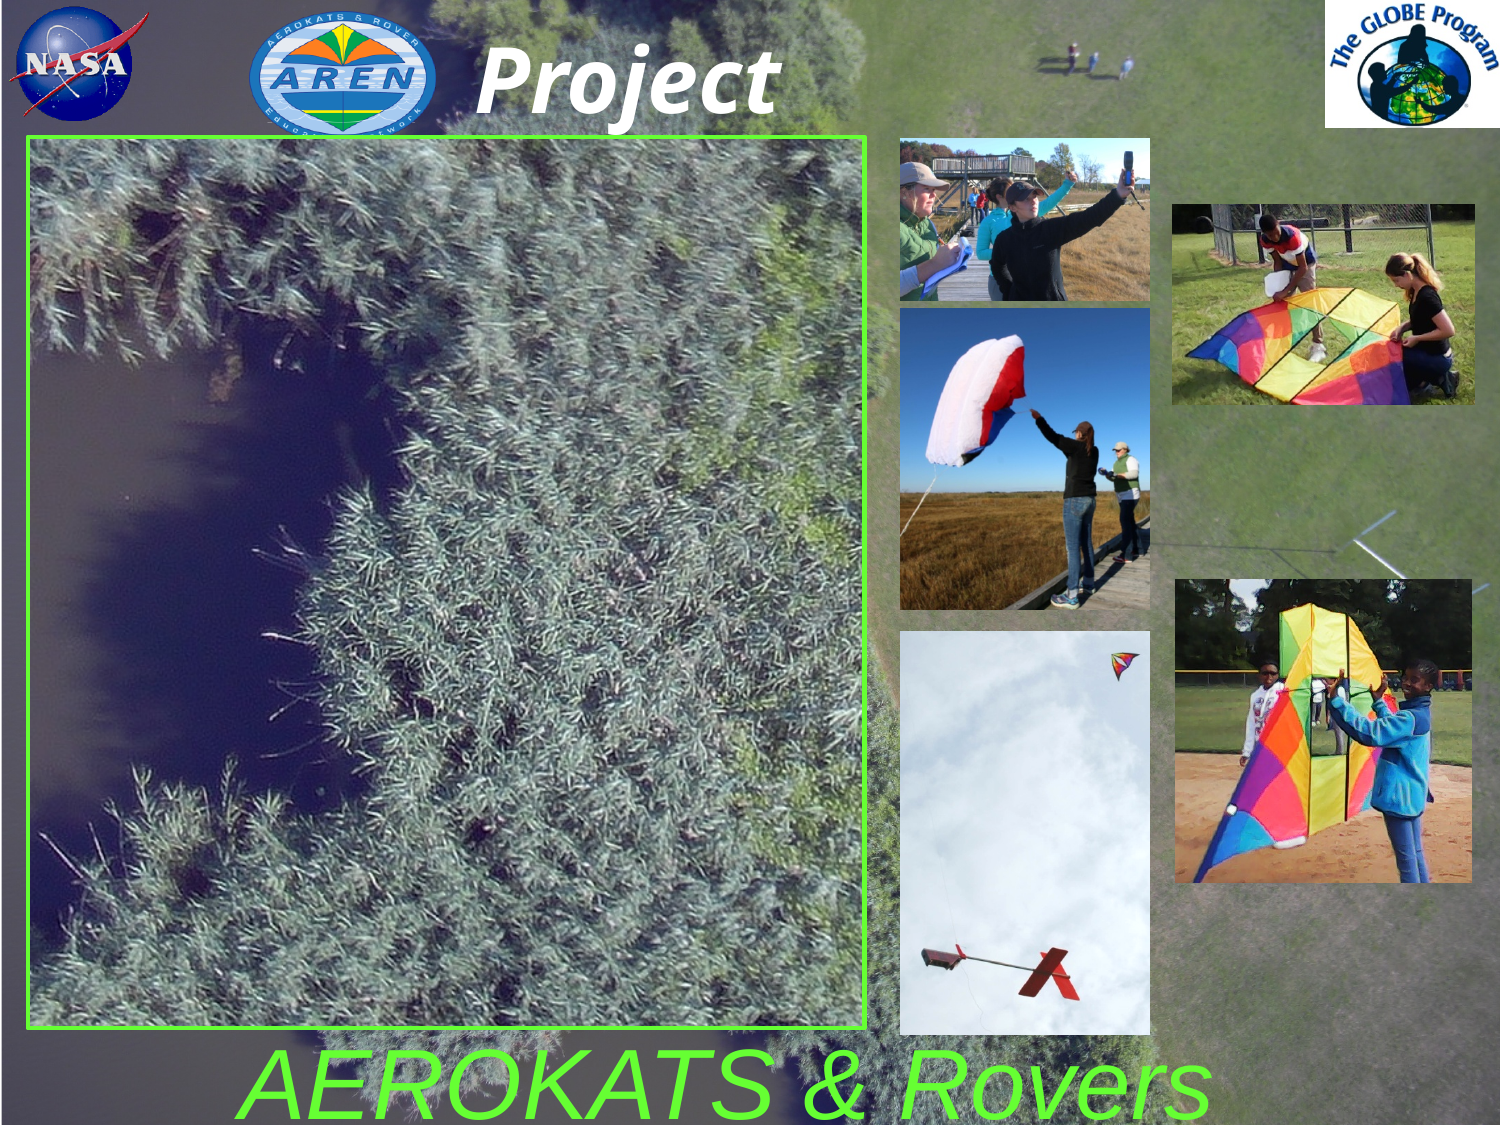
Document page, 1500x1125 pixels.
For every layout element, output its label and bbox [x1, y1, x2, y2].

picture [0, 0, 1500, 1125]
text_box [899, 138, 1150, 611]
